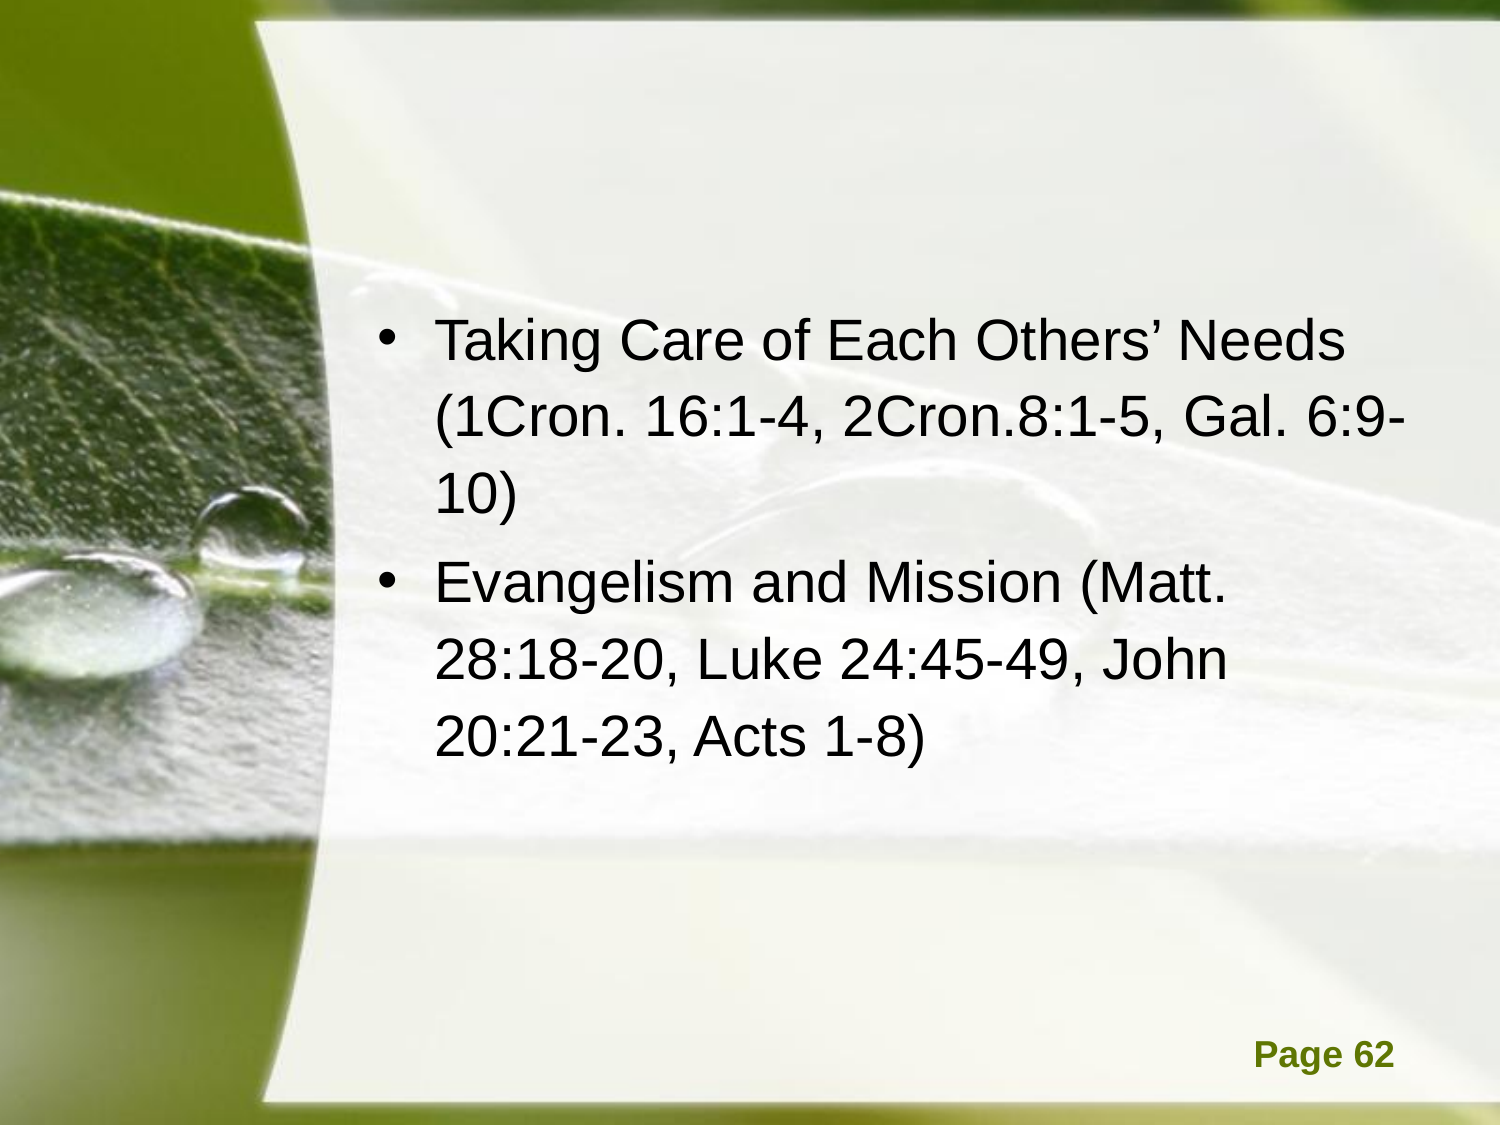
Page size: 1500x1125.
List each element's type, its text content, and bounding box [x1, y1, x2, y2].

list Taking Care of Each Others’ Needs (1Cron. 16:1-4, 2Cron.8:1-5, Gal. 6:9-10) Evangelism and Mission (Matt. 28:18-20, Luke 24:45-49, John 20:21-23, Acts 1-8) [362, 287, 1425, 1005]
picture [0, 0, 1500, 1125]
